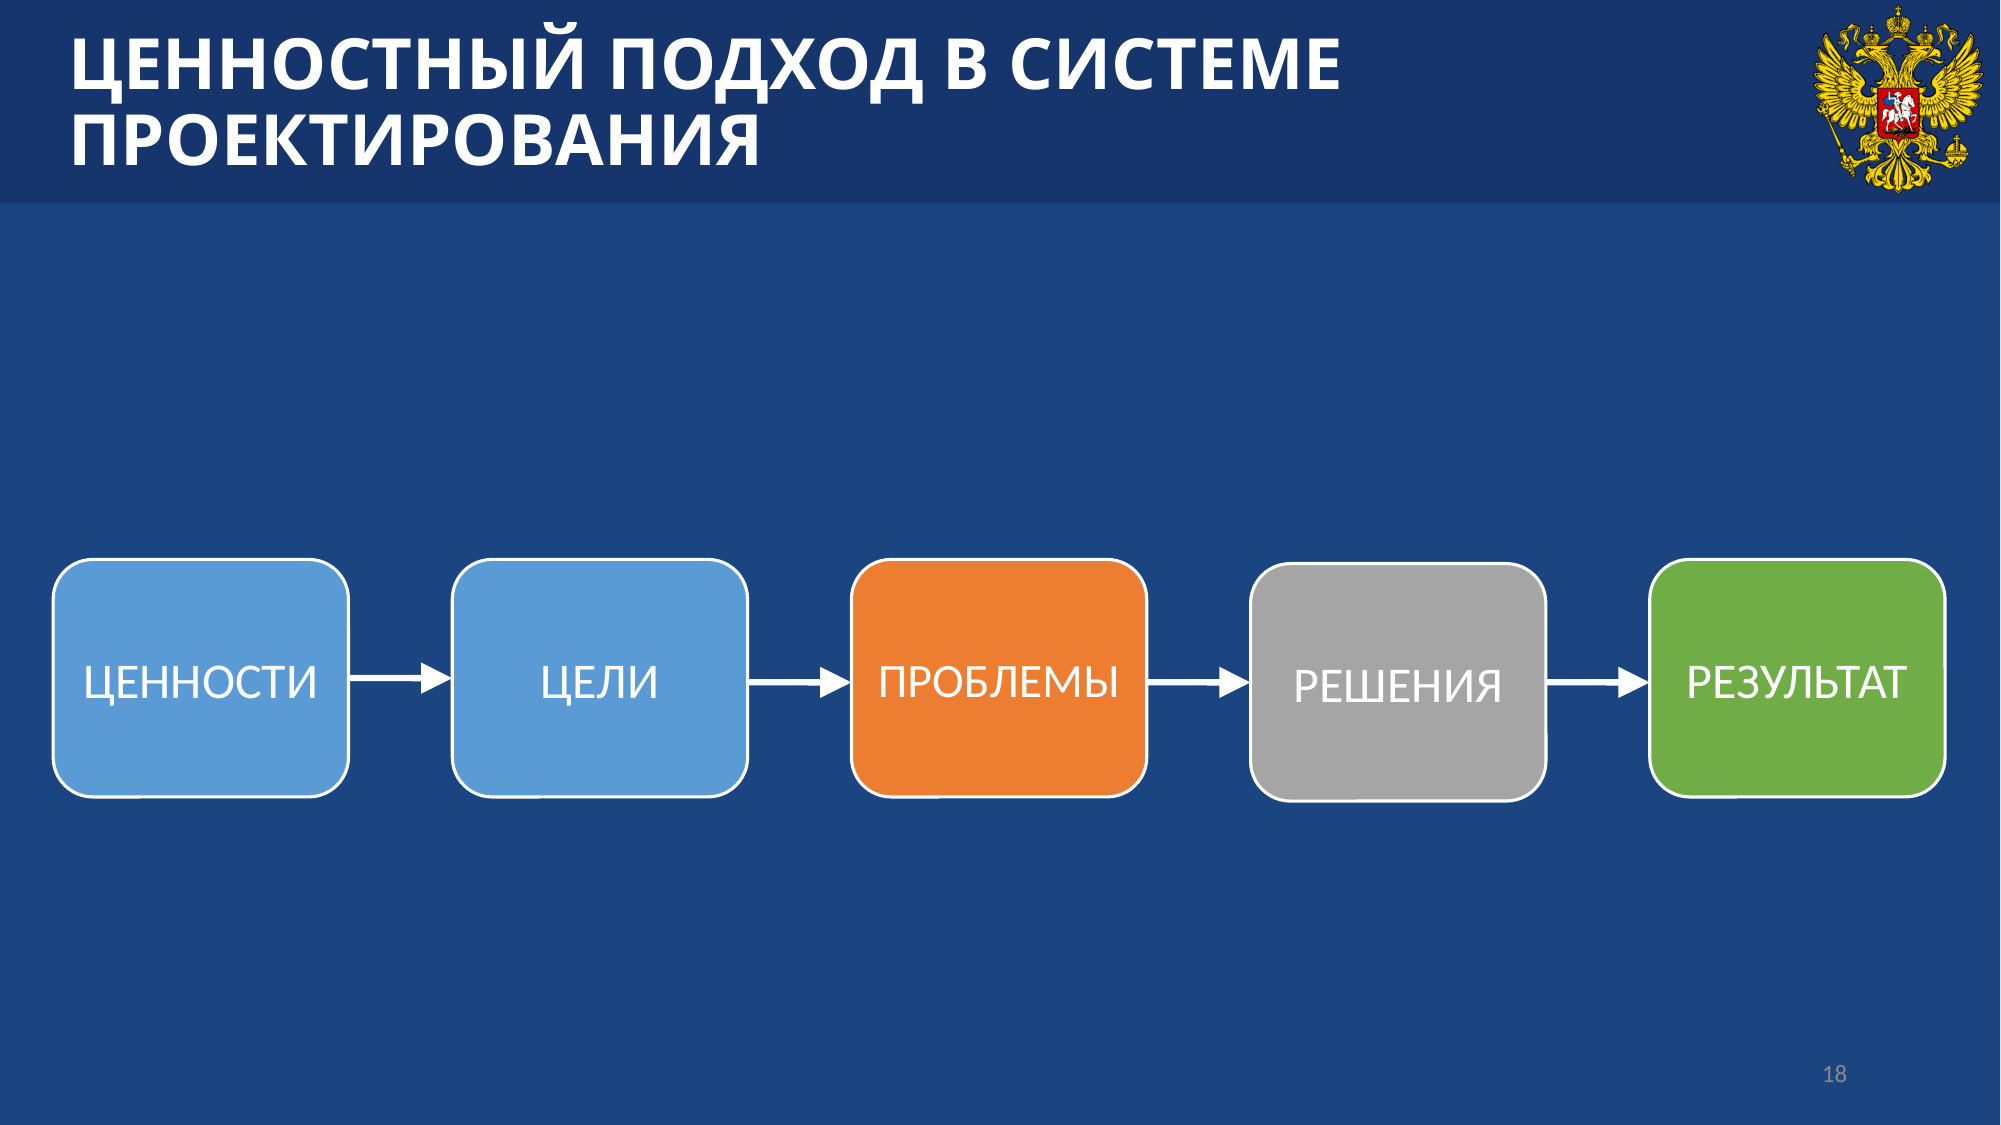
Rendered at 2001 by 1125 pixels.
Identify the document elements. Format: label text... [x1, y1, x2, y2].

slide_number 18 [1412, 1042, 1863, 1103]
title ЦЕННОСТНЫЙ ПОДХОД В СИСТЕМЕ ПРОЕКТИРОВАНИЯ [53, 21, 1775, 189]
text_box ЦЕННОСТИ [51, 557, 351, 799]
text_box РЕШЕНИЯ [1249, 561, 1548, 803]
text_box ЦЕЛИ [450, 557, 750, 799]
text_box ПРОБЛЕМЫ [849, 557, 1149, 799]
picture [0, 0, 2001, 1125]
text_box РЕЗУЛЬТАТ [1648, 557, 1947, 799]
